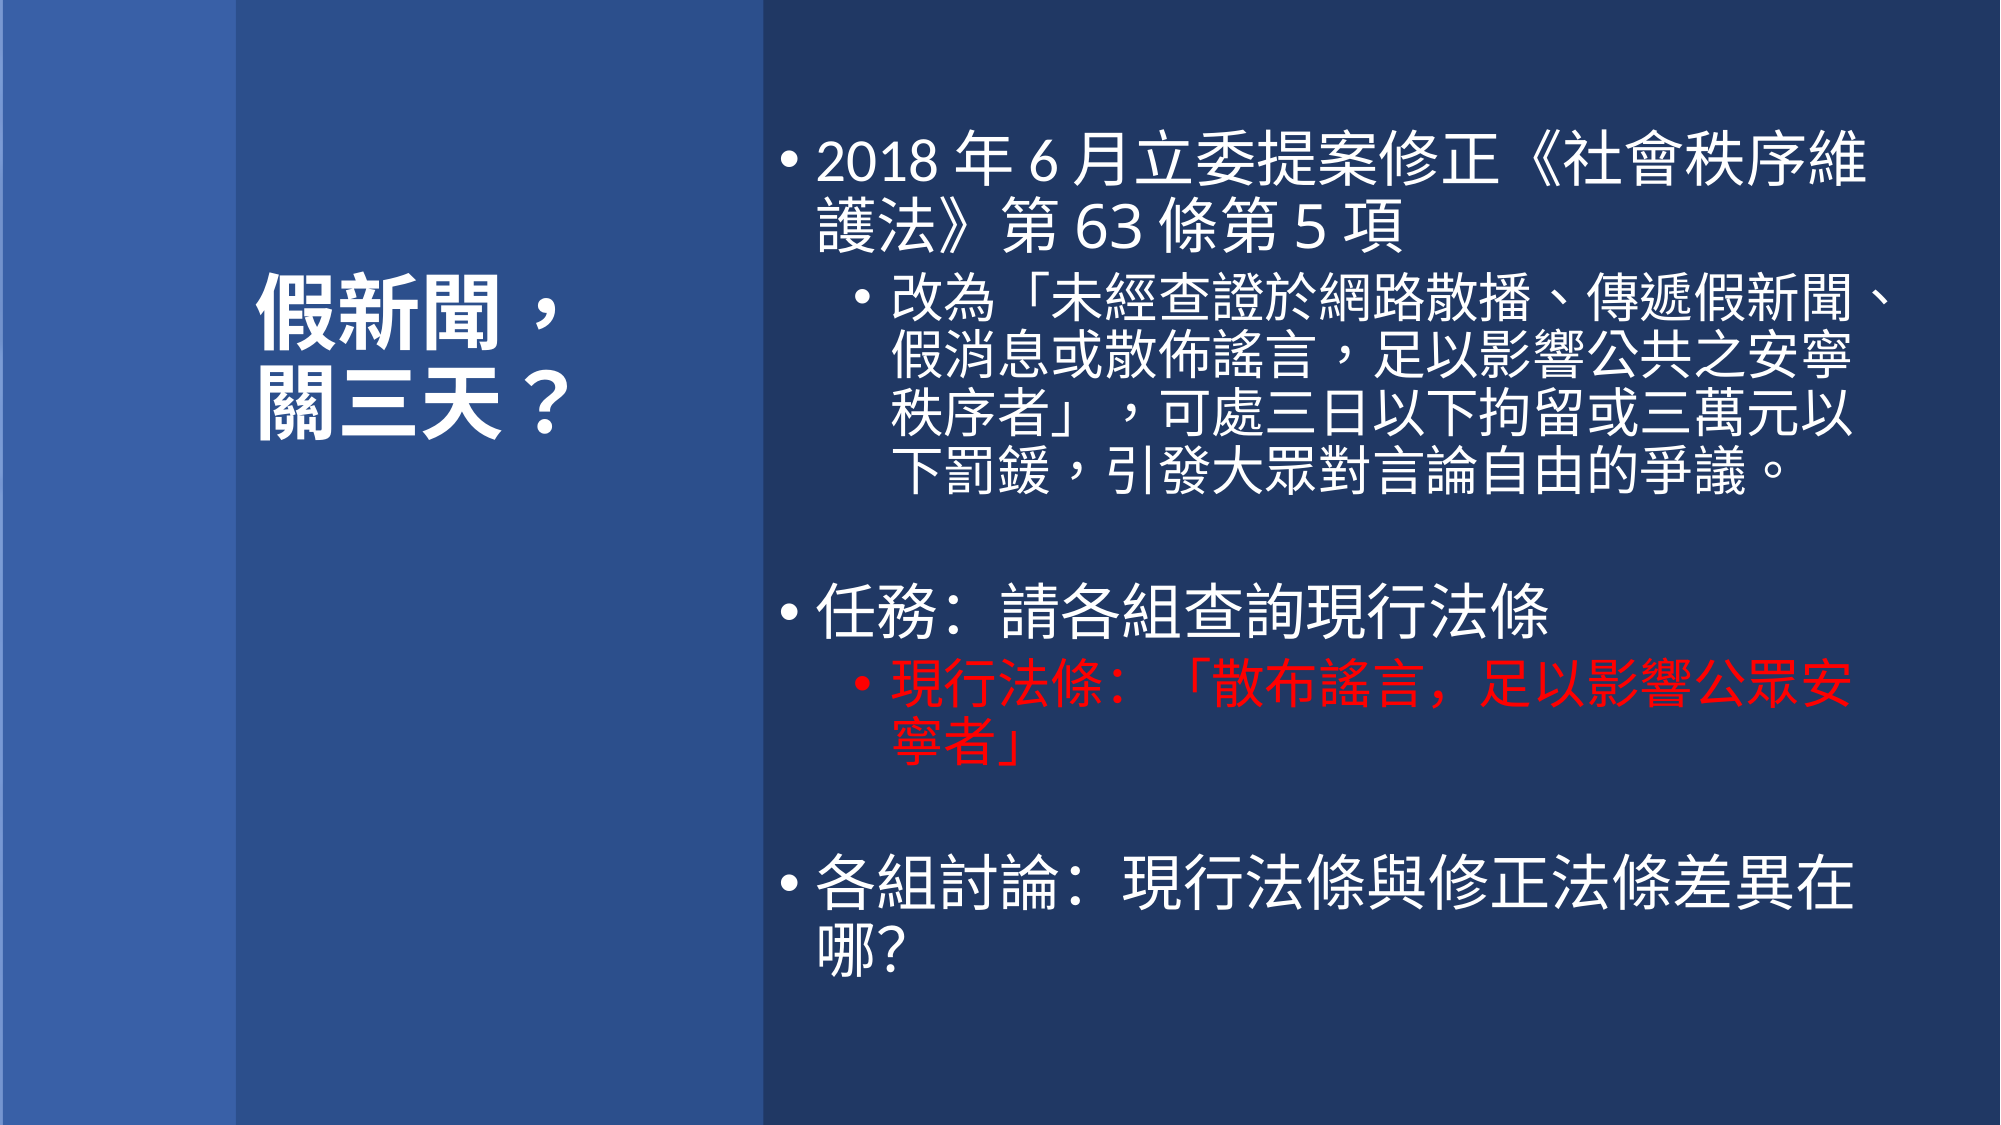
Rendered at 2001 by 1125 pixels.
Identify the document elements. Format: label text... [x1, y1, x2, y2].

list 2018年6月立委提案修正《社會秩序維護法》第63條第5項 改為「未經查證於網路散播、傳遞假新聞、假消息或散佈謠言，足以影響公共之安寧秩序者」，可處三日以下拘留或三萬元以下罰鍰，引發大眾對言論自由的爭議。 任務：請各組查詢現行法條 現行法條：「散布謠言，足以影響公眾安寧者」 各組討論：現行法條與修正法條差異在哪？ [763, 121, 1900, 1001]
text_box [764, 0, 2000, 1125]
text_box [0, 0, 235, 1125]
text_box [235, 0, 764, 1125]
title 假新聞，關三天？ [183, 263, 603, 1001]
